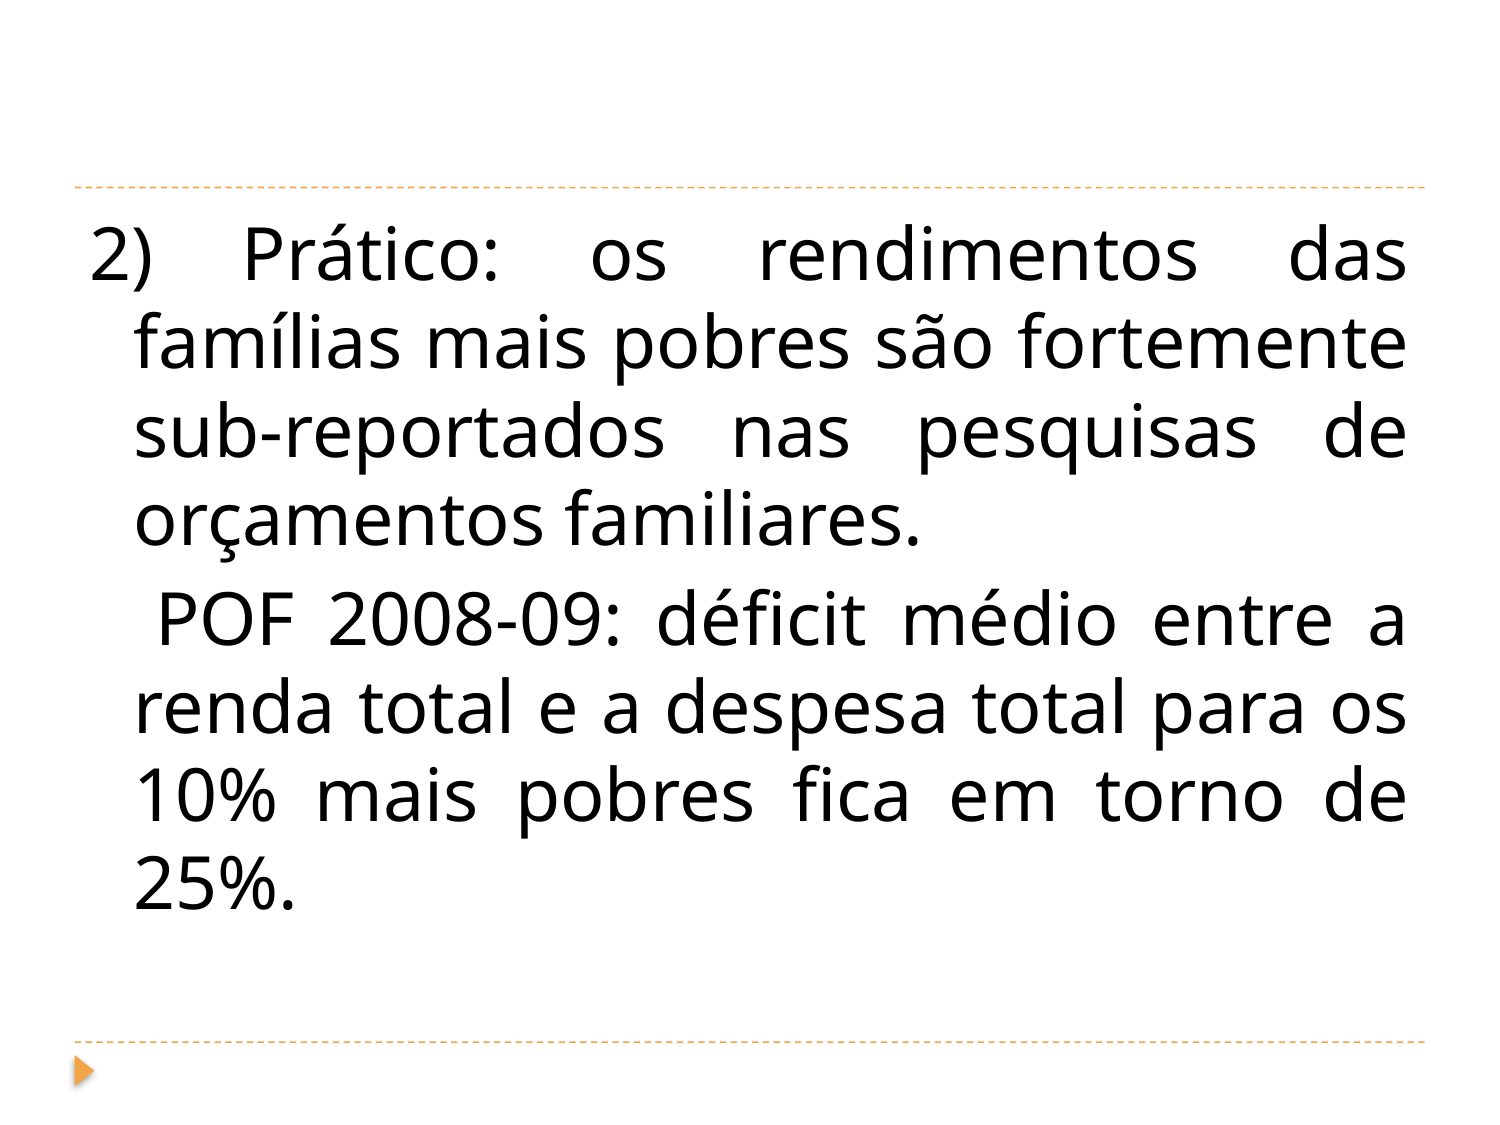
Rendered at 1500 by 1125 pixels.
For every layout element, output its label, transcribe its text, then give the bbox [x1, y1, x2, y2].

list 2) Prático: os rendimentos das famílias mais pobres são fortemente sub-reportados nas pesquisas de orçamentos familiares. POF 2008-09: déficit médio entre a renda total e a despesa total para os 10% mais pobres fica em torno de 25%. [75, 200, 1425, 1010]
